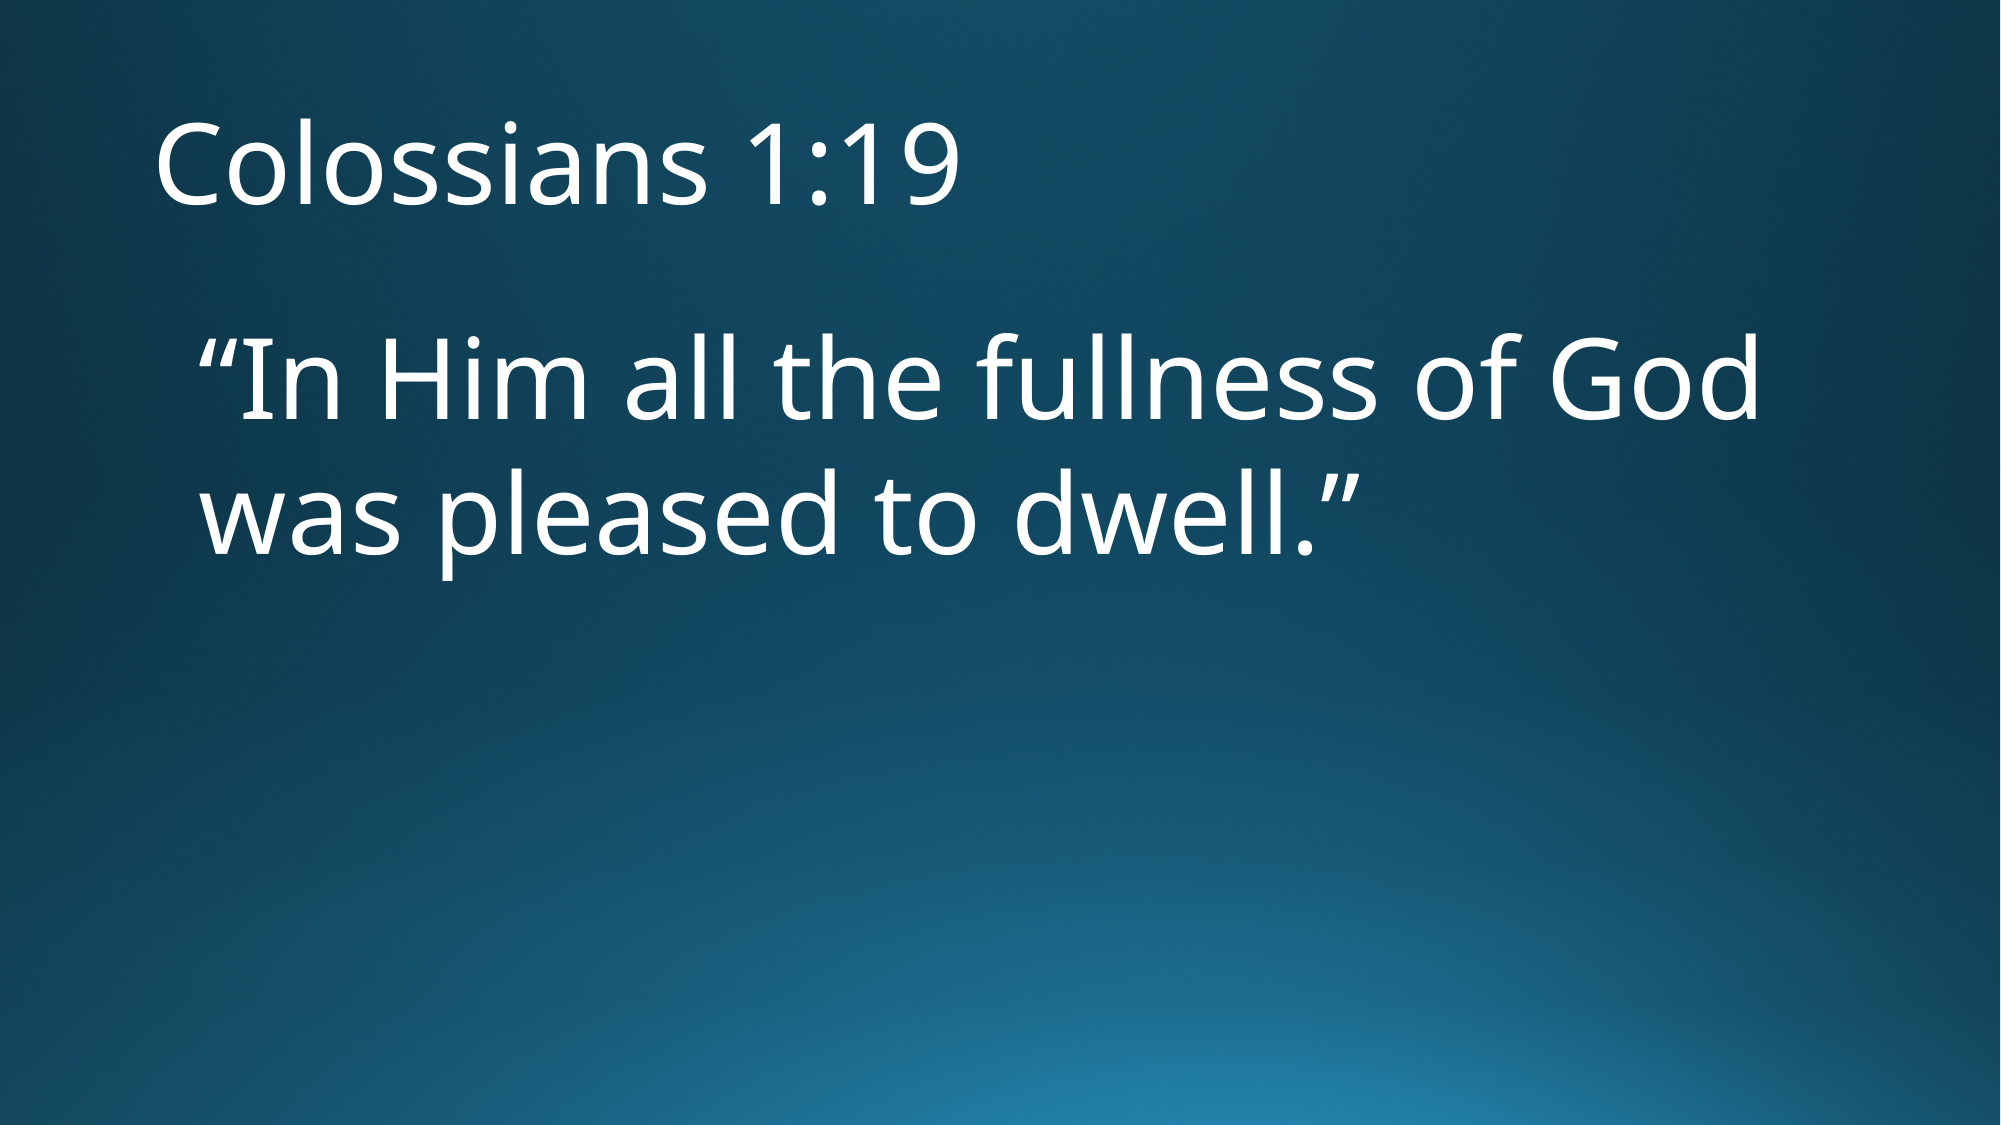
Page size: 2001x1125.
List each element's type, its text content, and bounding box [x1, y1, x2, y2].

title Colossians 1:19 [137, 59, 1863, 278]
picture [0, 0, 2001, 1125]
list “In Him all the fullness of God was pleased to dwell.” [183, 299, 1863, 1014]
